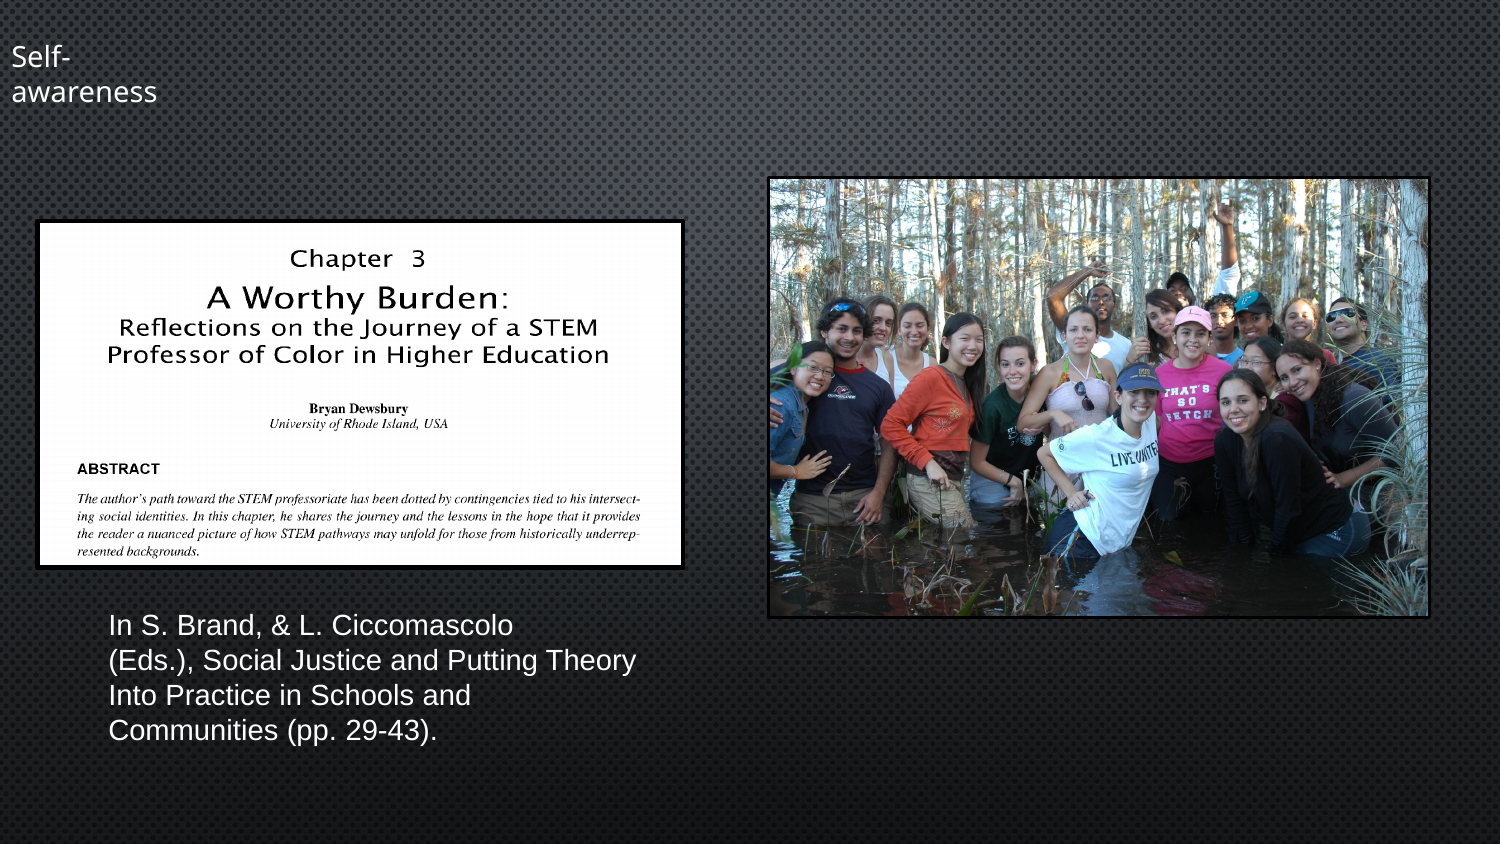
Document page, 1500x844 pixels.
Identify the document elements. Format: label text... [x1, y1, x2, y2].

picture [0, 0, 1500, 844]
text_box Self-awareness [0, 32, 227, 78]
text_box In S. Brand, & L. Ciccomascolo (Eds.), Social Justice and Putting Theory Into Practice in Schools and Communities (pp. 29-43). [97, 601, 681, 749]
